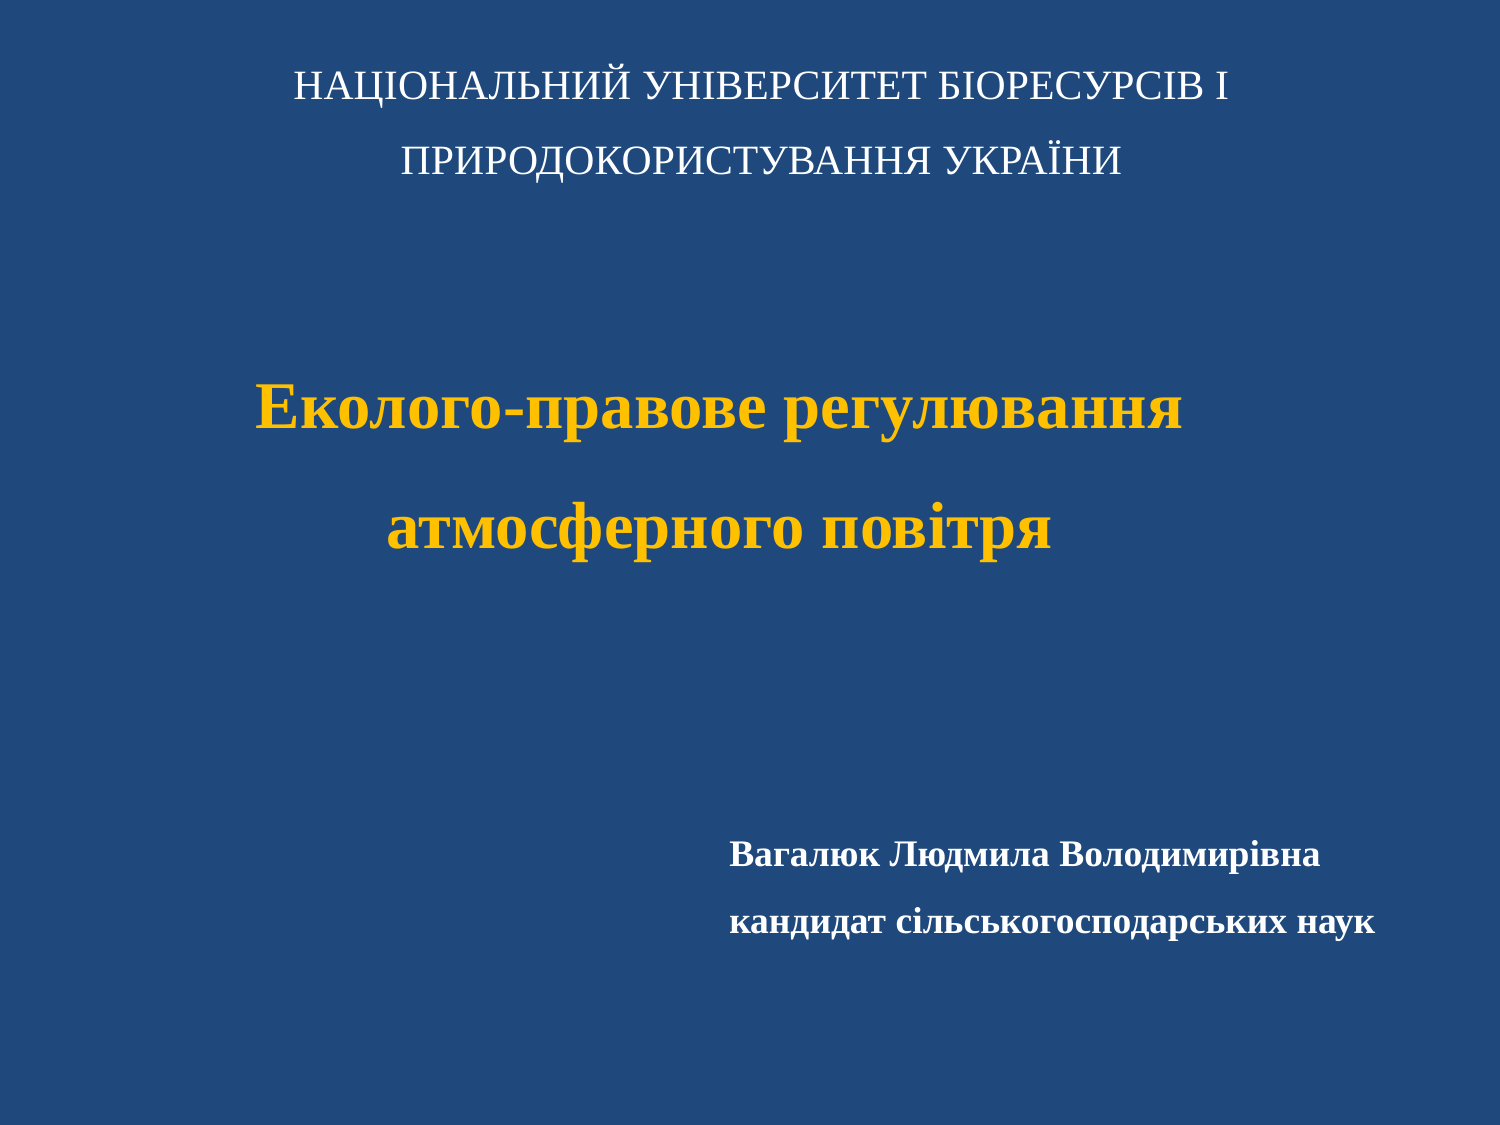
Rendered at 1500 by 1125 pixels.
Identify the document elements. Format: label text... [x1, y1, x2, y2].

text_box Вагалюк Людмила Володимирівна кандидат сільськогосподарських наук [714, 798, 1436, 949]
title НАЦІОНАЛЬНИЙ УНІВЕРСИТЕТ БІОРЕСУРСІВ І ПРИРОДОКОРИСТУВАННЯ УКРАЇНИ [123, 30, 1399, 185]
subtitle Еколого-правове регулювання атмосферного повітря [194, 314, 1245, 602]
